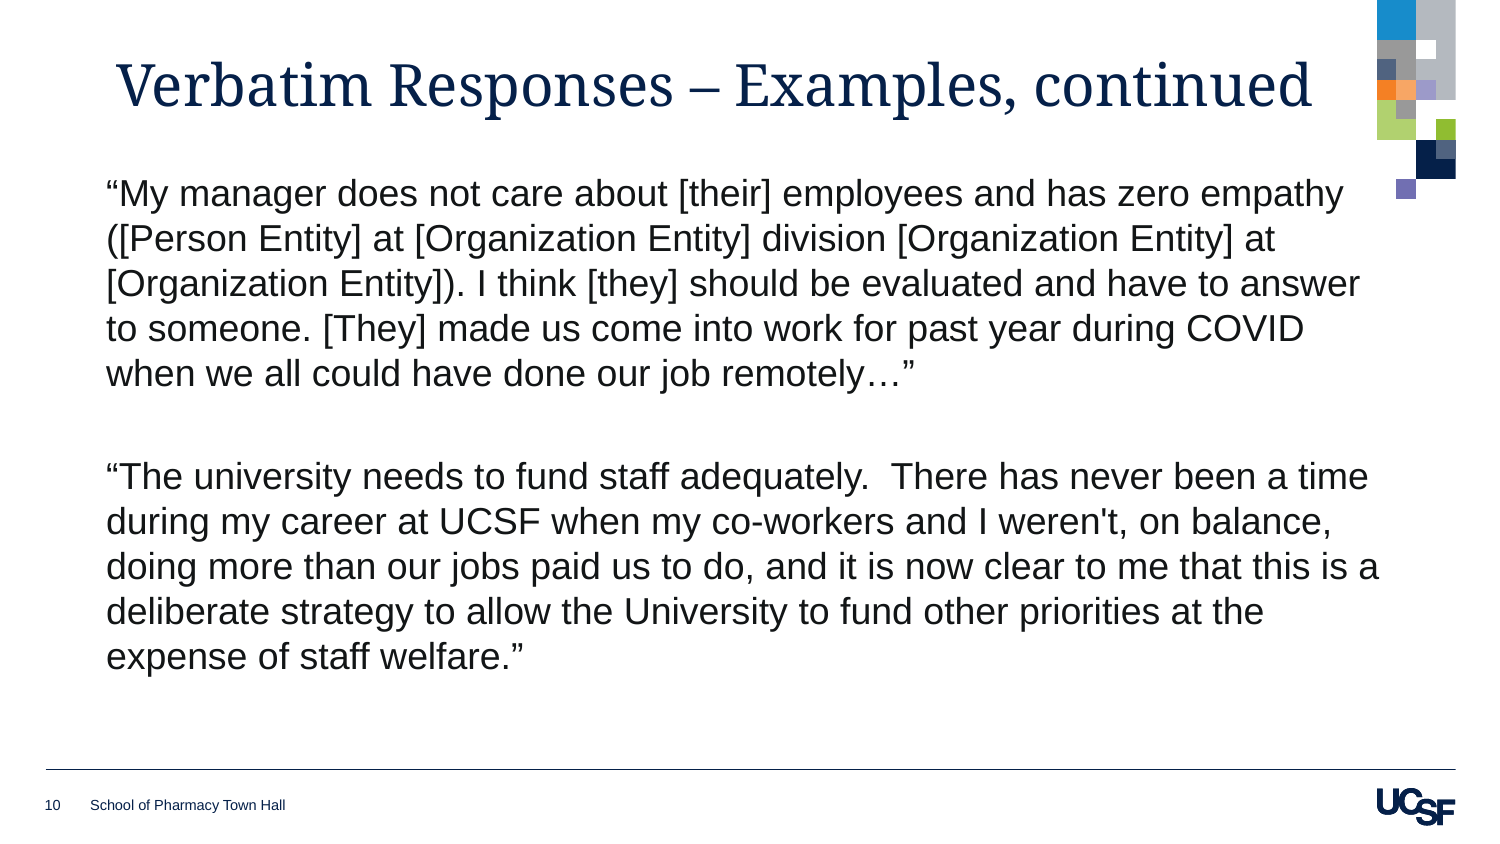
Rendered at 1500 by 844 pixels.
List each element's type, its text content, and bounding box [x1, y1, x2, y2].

footer School of Pharmacy Town Hall [89, 796, 798, 813]
title Verbatim Responses – Examples, continued [44, 50, 1386, 116]
list “My manager does not care about [their] employees and has zero empathy ([Person Entity] at [Organization Entity] division [Organization Entity] at [Organization Entity]). I think [they] should be evaluated and have to answer to someone. [They] made us come into work for past year during COVID when we all could have done our job remotely…” “The university needs to fund staff adequately. There has never been a time during my career at UCSF when my co-workers and I weren't, on balance, doing more than our jobs paid us to do, and it is now clear to me that this is a deliberate strategy to allow the University to fund other priorities at the expense of staff welfare.” [44, 116, 1408, 710]
slide_number 10 [44, 793, 85, 814]
